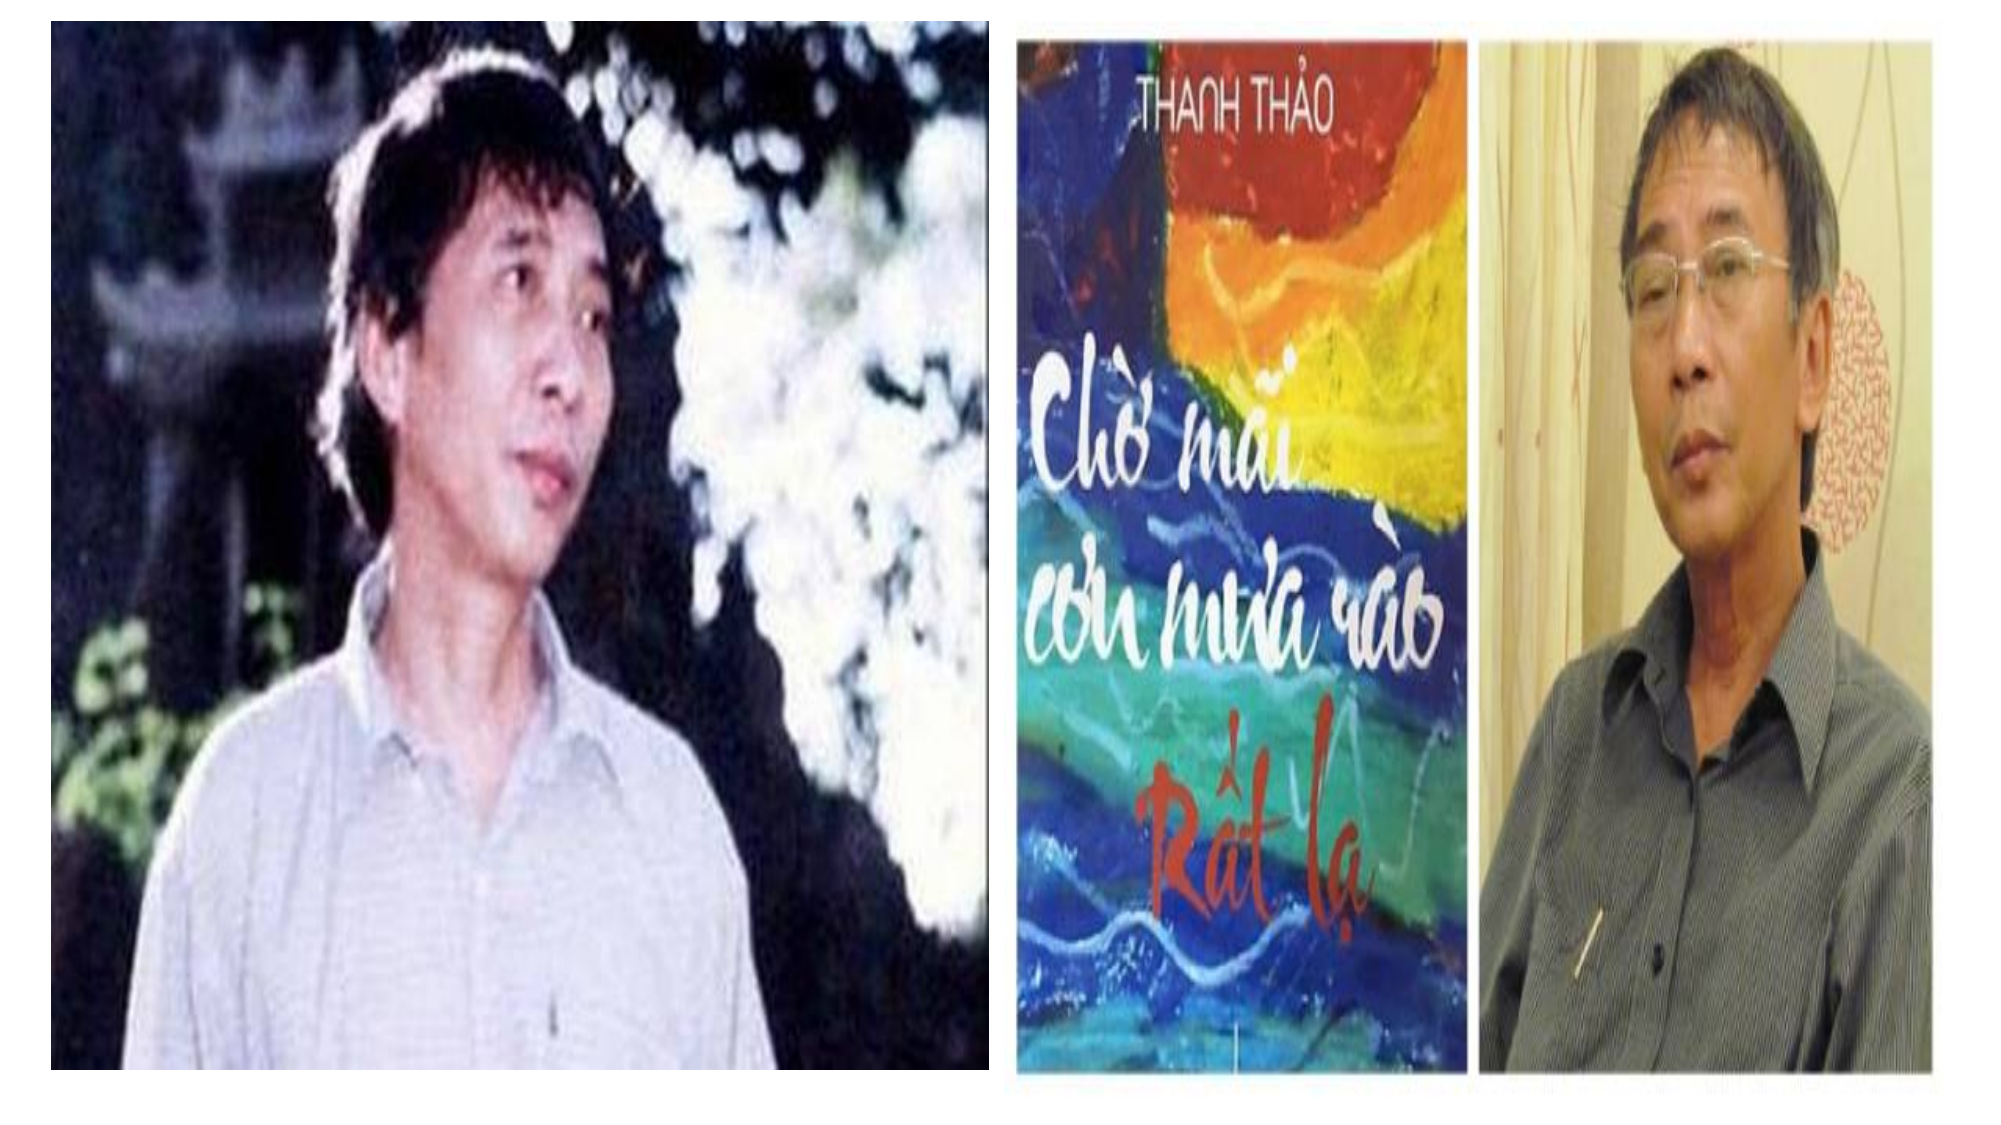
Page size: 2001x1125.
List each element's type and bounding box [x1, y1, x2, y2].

picture [51, 21, 989, 1070]
picture [1004, 21, 1943, 1098]
